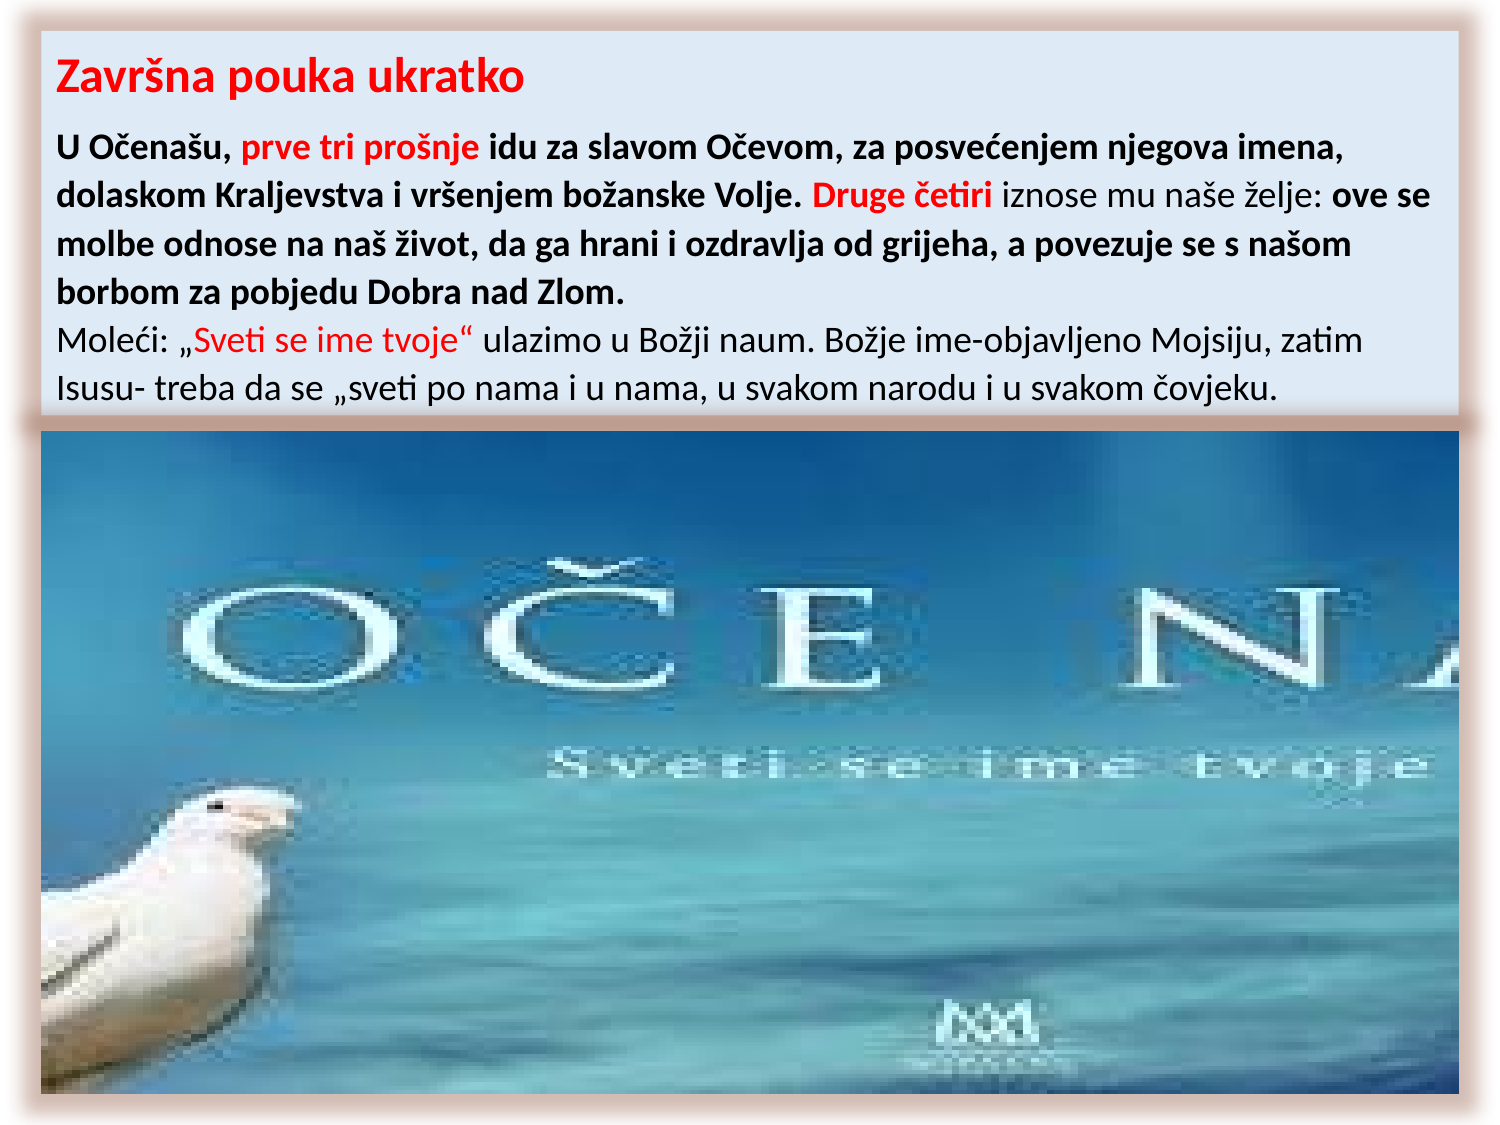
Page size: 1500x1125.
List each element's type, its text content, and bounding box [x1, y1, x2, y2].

picture [41, 431, 1459, 1095]
text_box Završna pouka ukratko U Očenašu, prve tri prošnje idu za slavom Očevom, za posvećenjem njegova imena, dolaskom Kraljevstva i vršenjem božanske Volje. Druge četiri iznose mu naše želje: ove se molbe odnose na naš život, da ga hrani i ozdravlja od grijeha, a povezuje se s našom borbom za pobjedu Dobra nad Zlom. Moleći: „Sveti se ime tvoje“ ulazimo u Božji naum. Božje ime-objavljeno Mojsiju, zatim Isusu- treba da se „sveti po nama i u nama, u svakom narodu i u svakom čovjeku. [41, 30, 1459, 401]
